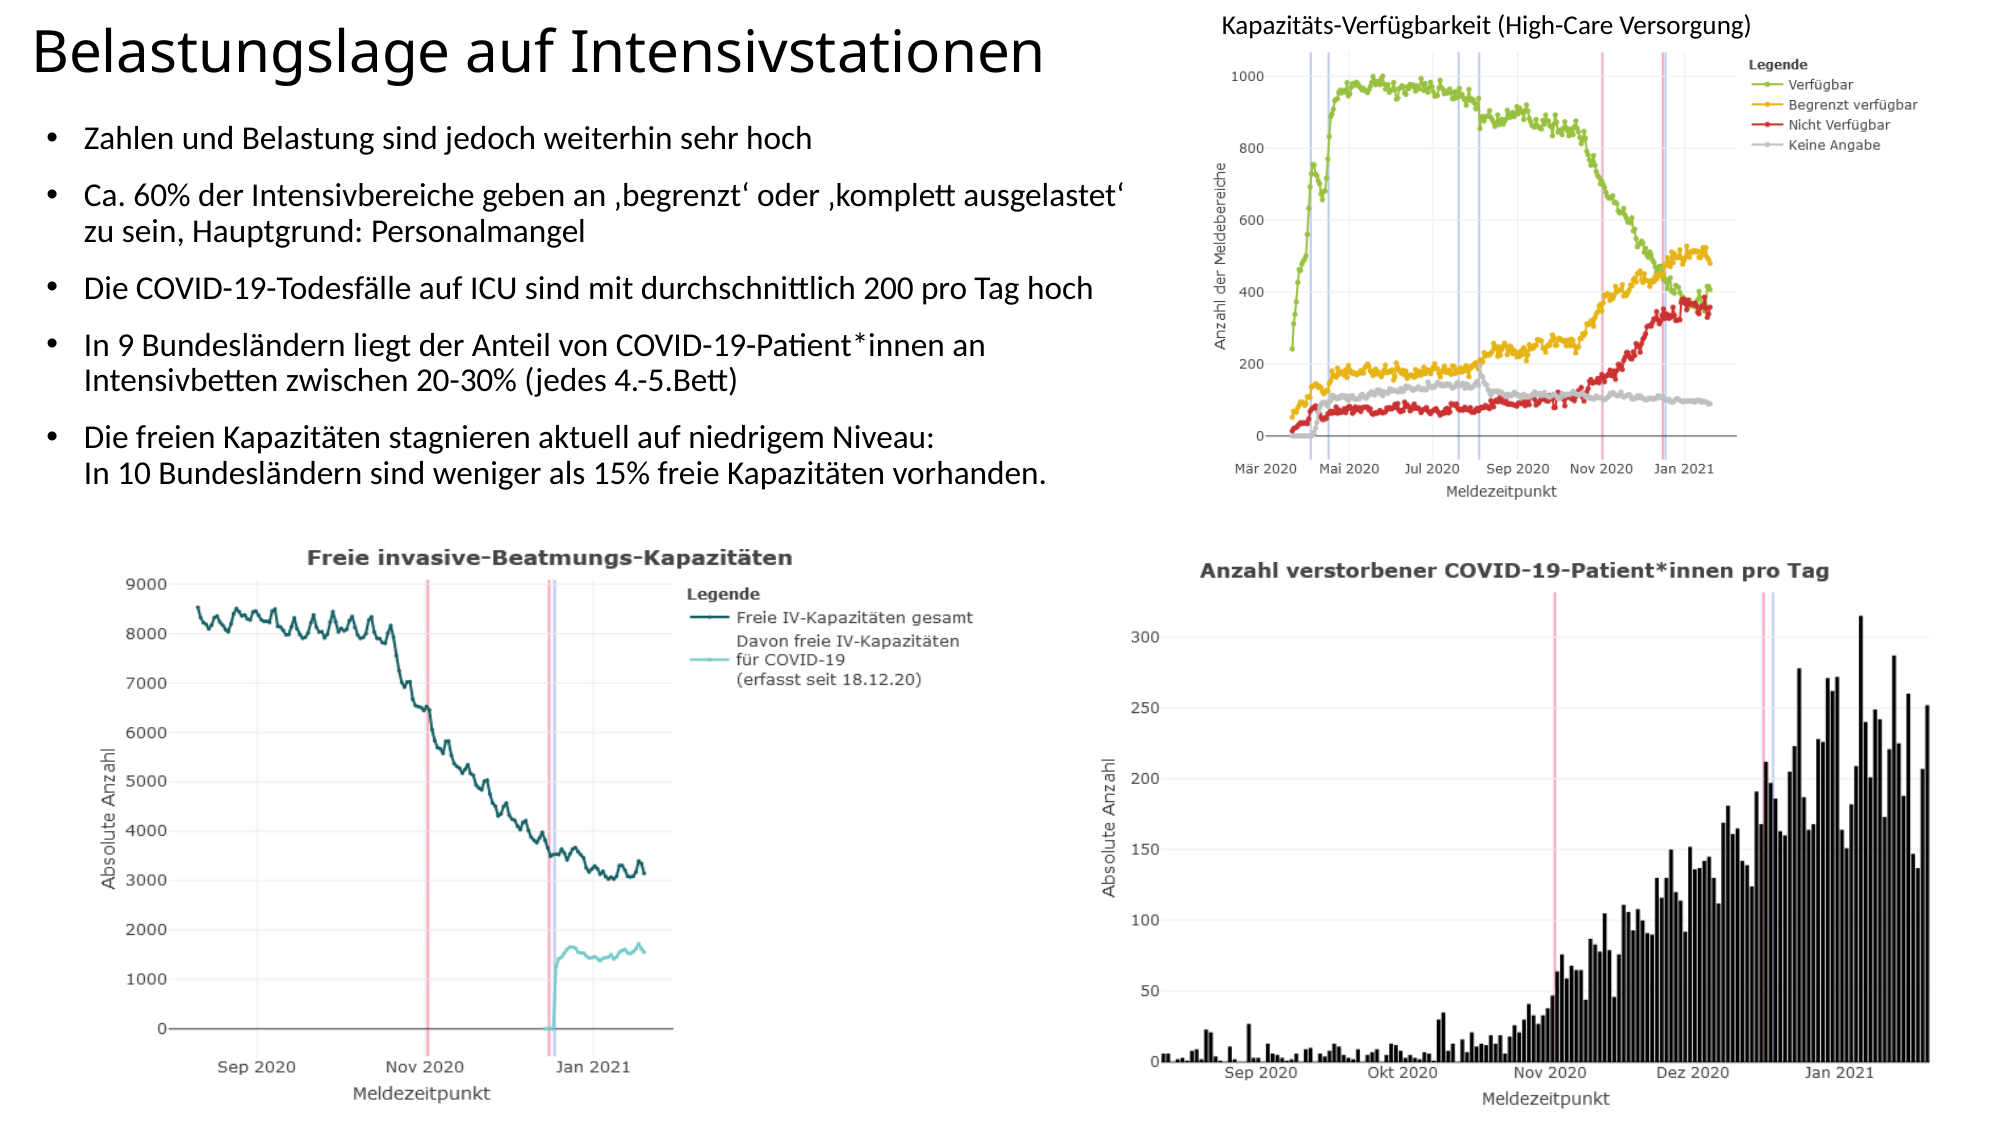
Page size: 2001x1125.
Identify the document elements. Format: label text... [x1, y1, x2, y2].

picture [1088, 562, 1942, 1111]
picture [90, 549, 1010, 1106]
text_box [1202, 0, 1942, 502]
list Zahlen und Belastung sind jedoch weiterhin sehr hoch Ca. 60% der Intensivbereiche geben an ‚begrenzt‘ oder ‚komplett ausgelastet‘ zu sein, Hauptgrund: Personalmangel Die COVID-19-Todesfälle auf ICU sind mit durchschnittlich 200 pro Tag hoch In 9 Bundesländern liegt der Anteil von COVID-19-Patient*innen an Intensivbetten zwischen 20-30% (jedes 4.-5.Bett) Die freien Kapazitäten stagnieren aktuell auf niedrigem Niveau: In 10 Bundesländern sind weniger als 15% freie Kapazitäten vorhanden. [31, 113, 1145, 519]
title Belastungslage auf Intensivstationen [31, 22, 1171, 86]
